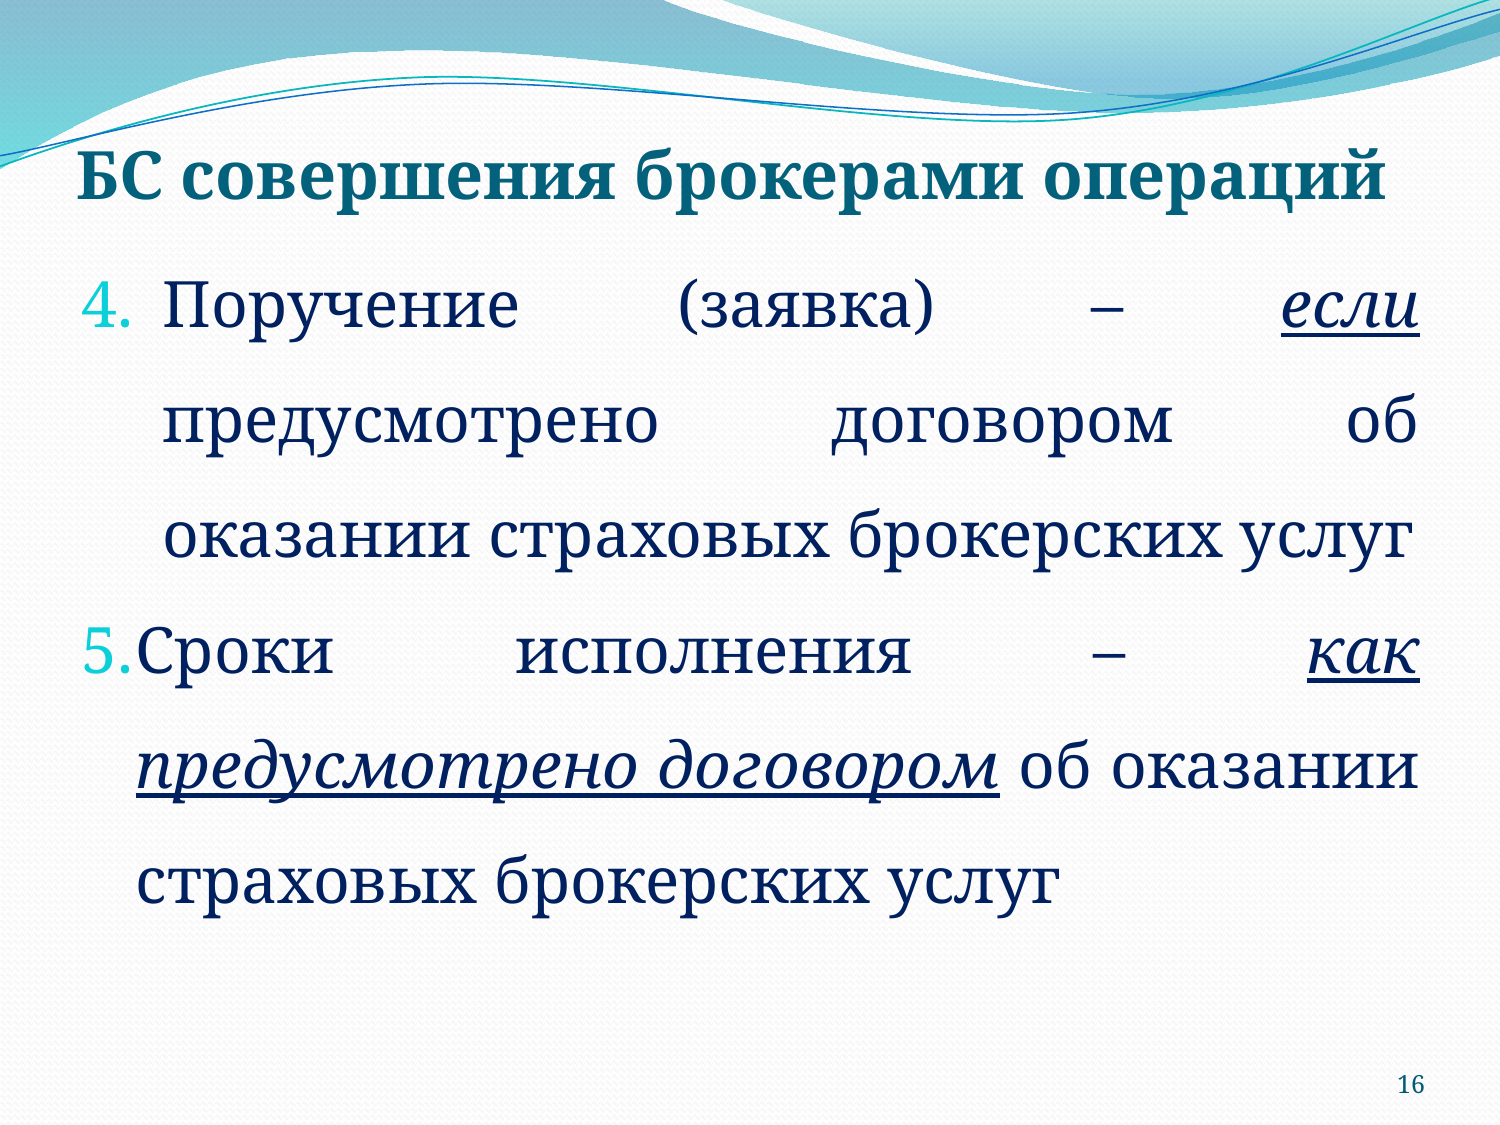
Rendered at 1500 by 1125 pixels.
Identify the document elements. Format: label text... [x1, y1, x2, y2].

list Поручение (заявка) – если предусмотрено договором об оказании страховых брокерских услуг Сроки исполнения – как предусмотрено договором об оказании страховых брокерских услуг [66, 217, 1435, 1060]
title БС совершения брокерами операций [75, 137, 1426, 209]
slide_number 16 [1299, 1042, 1425, 1103]
